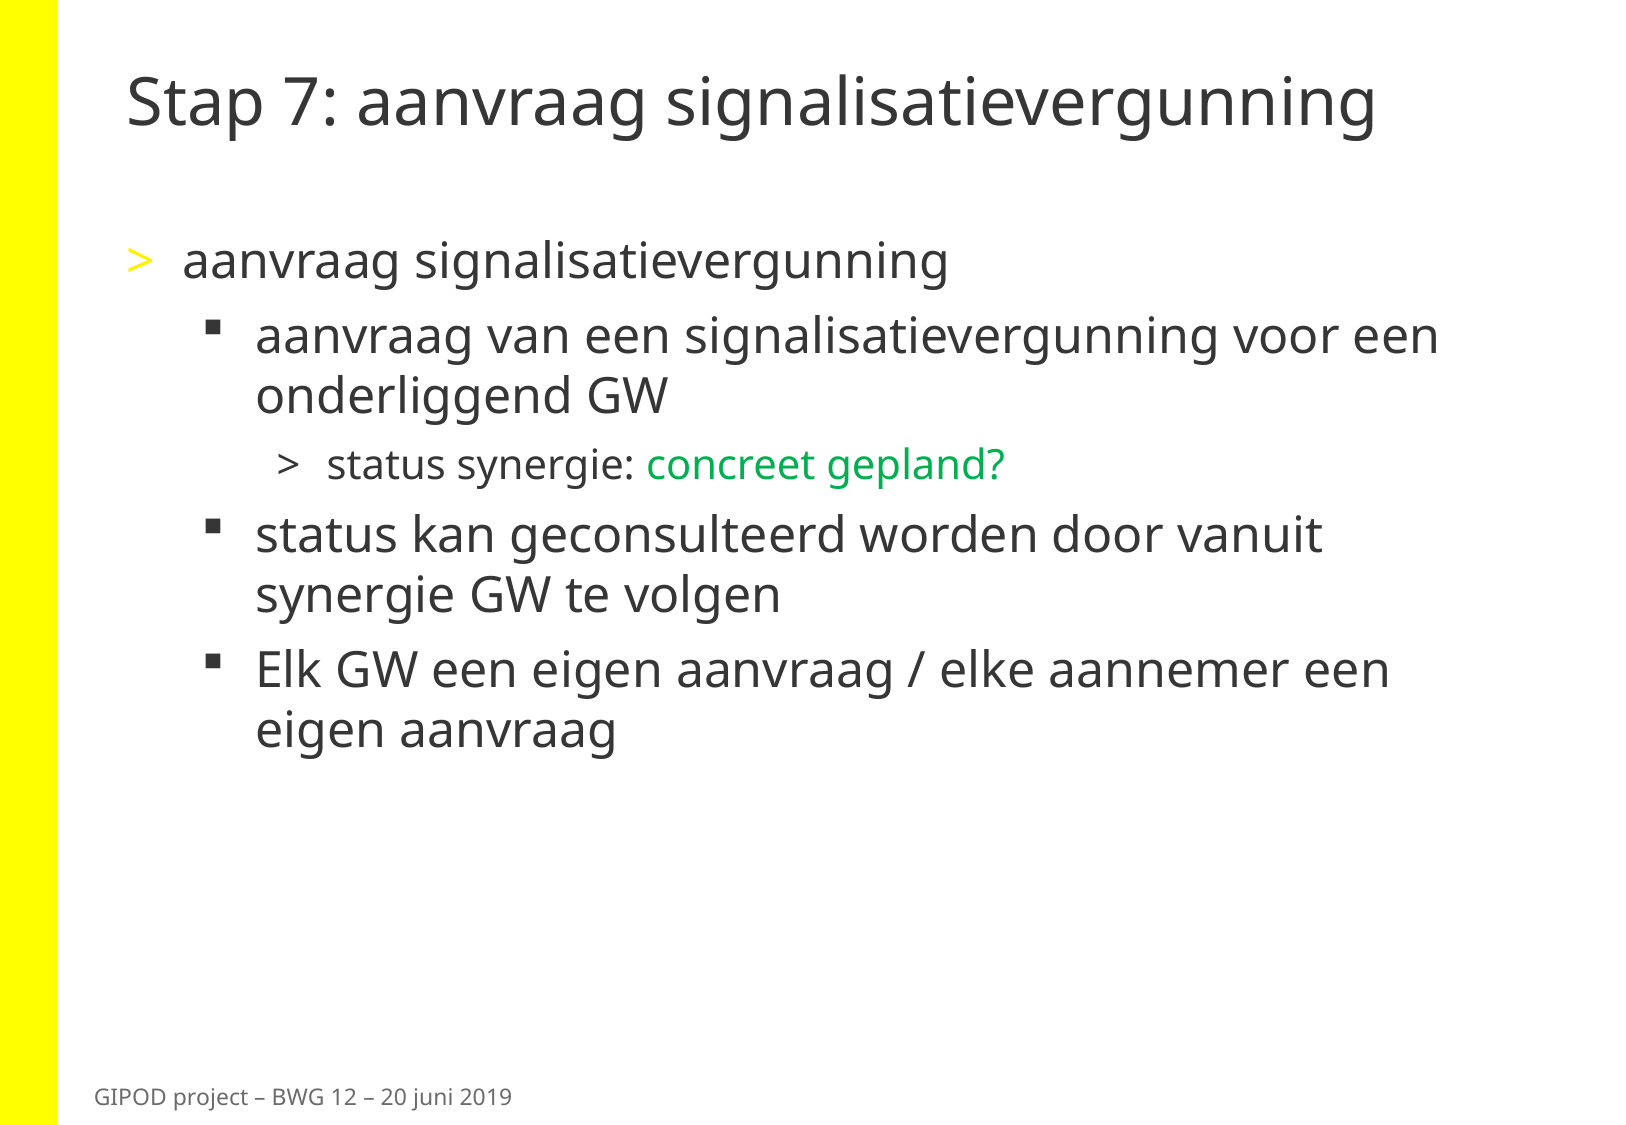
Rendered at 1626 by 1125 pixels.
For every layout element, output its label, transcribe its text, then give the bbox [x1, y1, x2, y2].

title Stap 7: aanvraag signalisatievergunning [111, 59, 1514, 222]
list aanvraag signalisatievergunning aanvraag van een signalisatievergunning voor een onderliggend GW status synergie: concreet gepland? status kan geconsulteerd worden door vanuit synergie GW te volgen Elk GW een eigen aanvraag / elke aannemer een eigen aanvraag [111, 222, 1514, 1041]
footer GIPOD project – BWG 12 – 20 juni 2019 [78, 1083, 1077, 1113]
